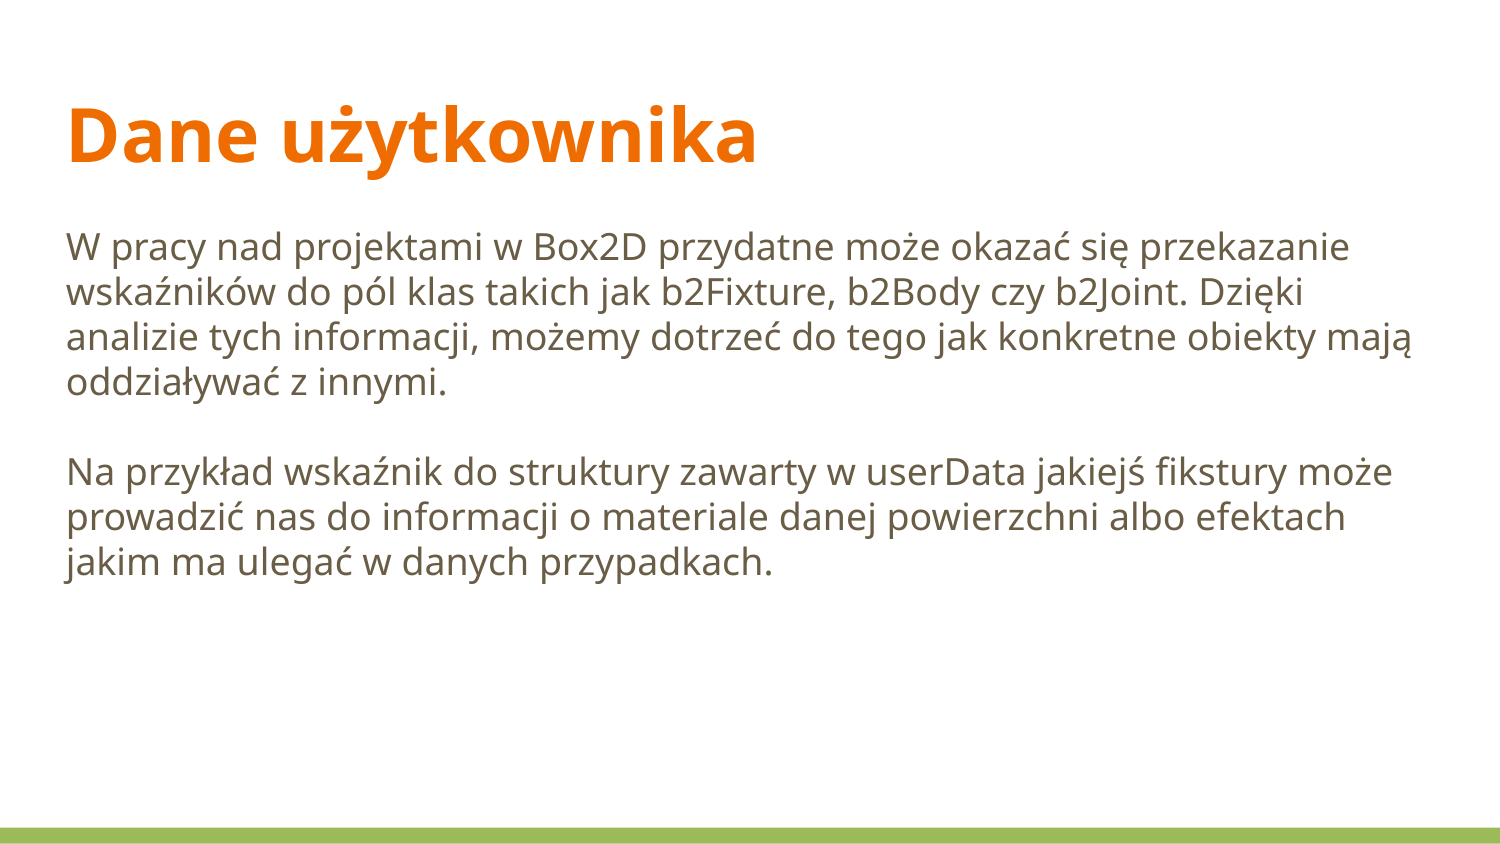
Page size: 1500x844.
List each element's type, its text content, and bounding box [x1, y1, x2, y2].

text_box Dane użytkownika [51, 72, 1449, 189]
text_box W pracy nad projektami w Box2D przydatne może okazać się przekazanie wskaźników do pól klas takich jak b2Fixture, b2Body czy b2Joint. Dzięki analizie tych informacji, możemy dotrzeć do tego jak konkretne obiekty mają oddziaływać z innymi. Na przykład wskaźnik do struktury zawarty w userData jakiejś fikstury może prowadzić nas do informacji o materiale danej powierzchni albo efektach jakim ma ulegać w danych przypadkach. [51, 207, 1449, 750]
